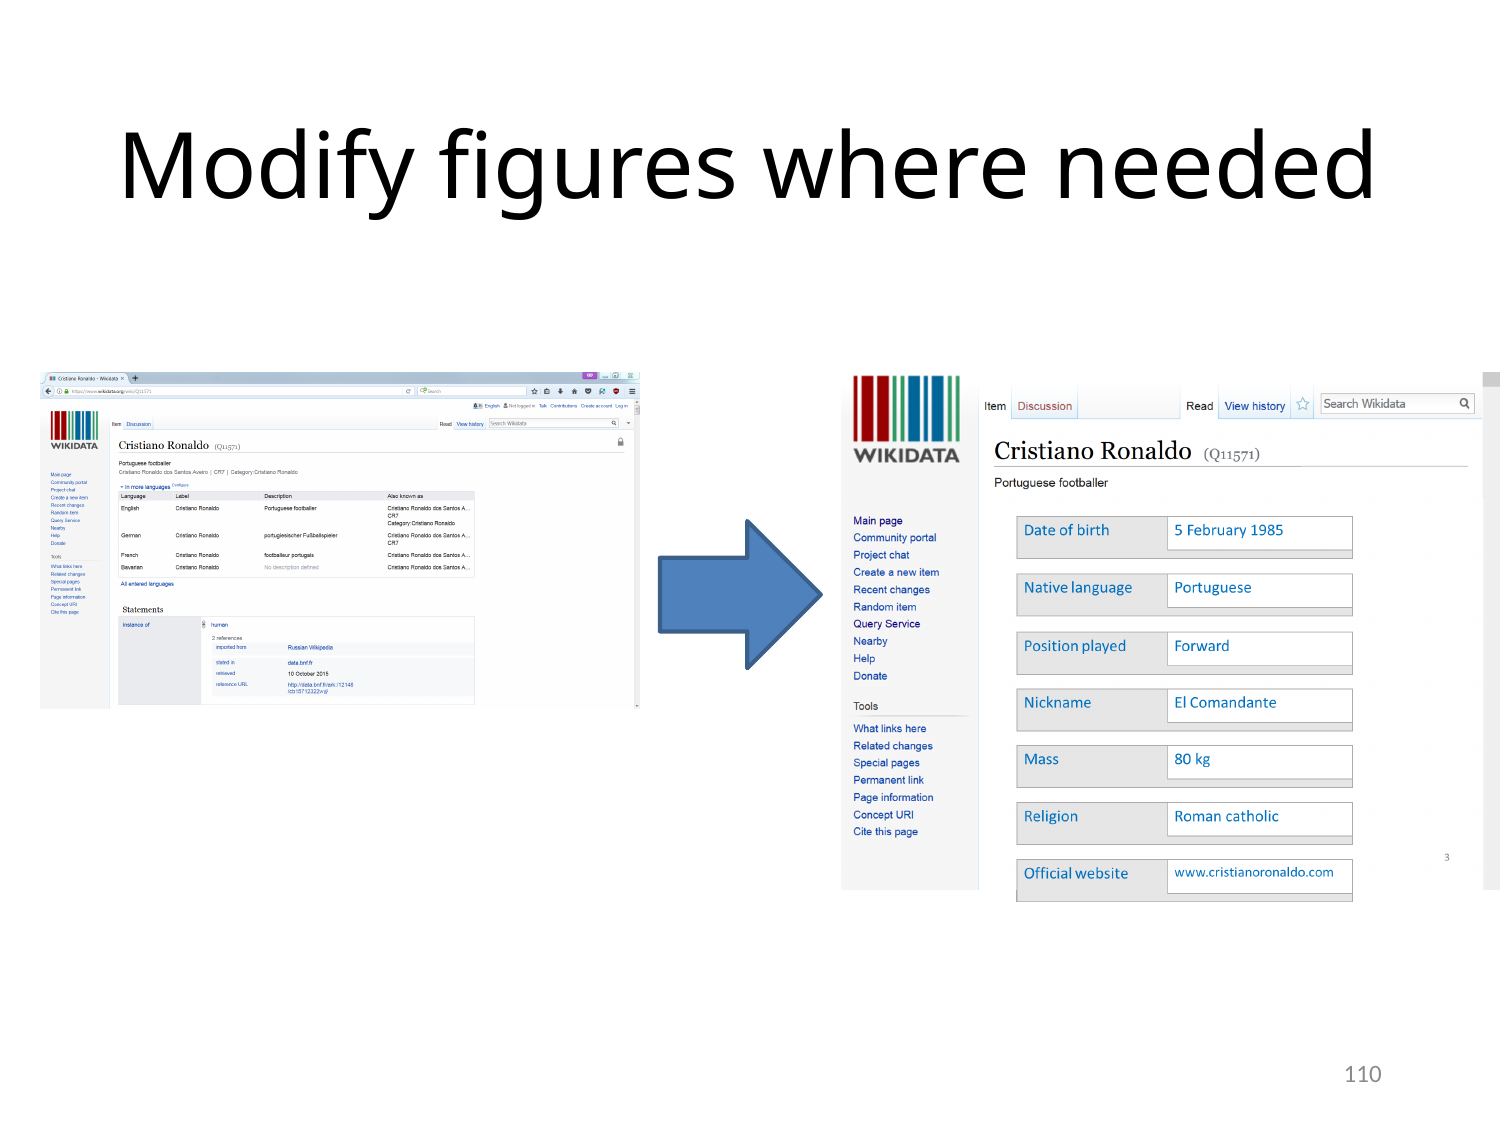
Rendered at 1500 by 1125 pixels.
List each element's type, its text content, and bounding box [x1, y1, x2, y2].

text_box [657, 519, 823, 671]
text_box Modify figures where needed [103, 59, 1397, 278]
picture [840, 372, 1500, 902]
picture [40, 372, 640, 710]
text_box <number> [1059, 1042, 1397, 1103]
